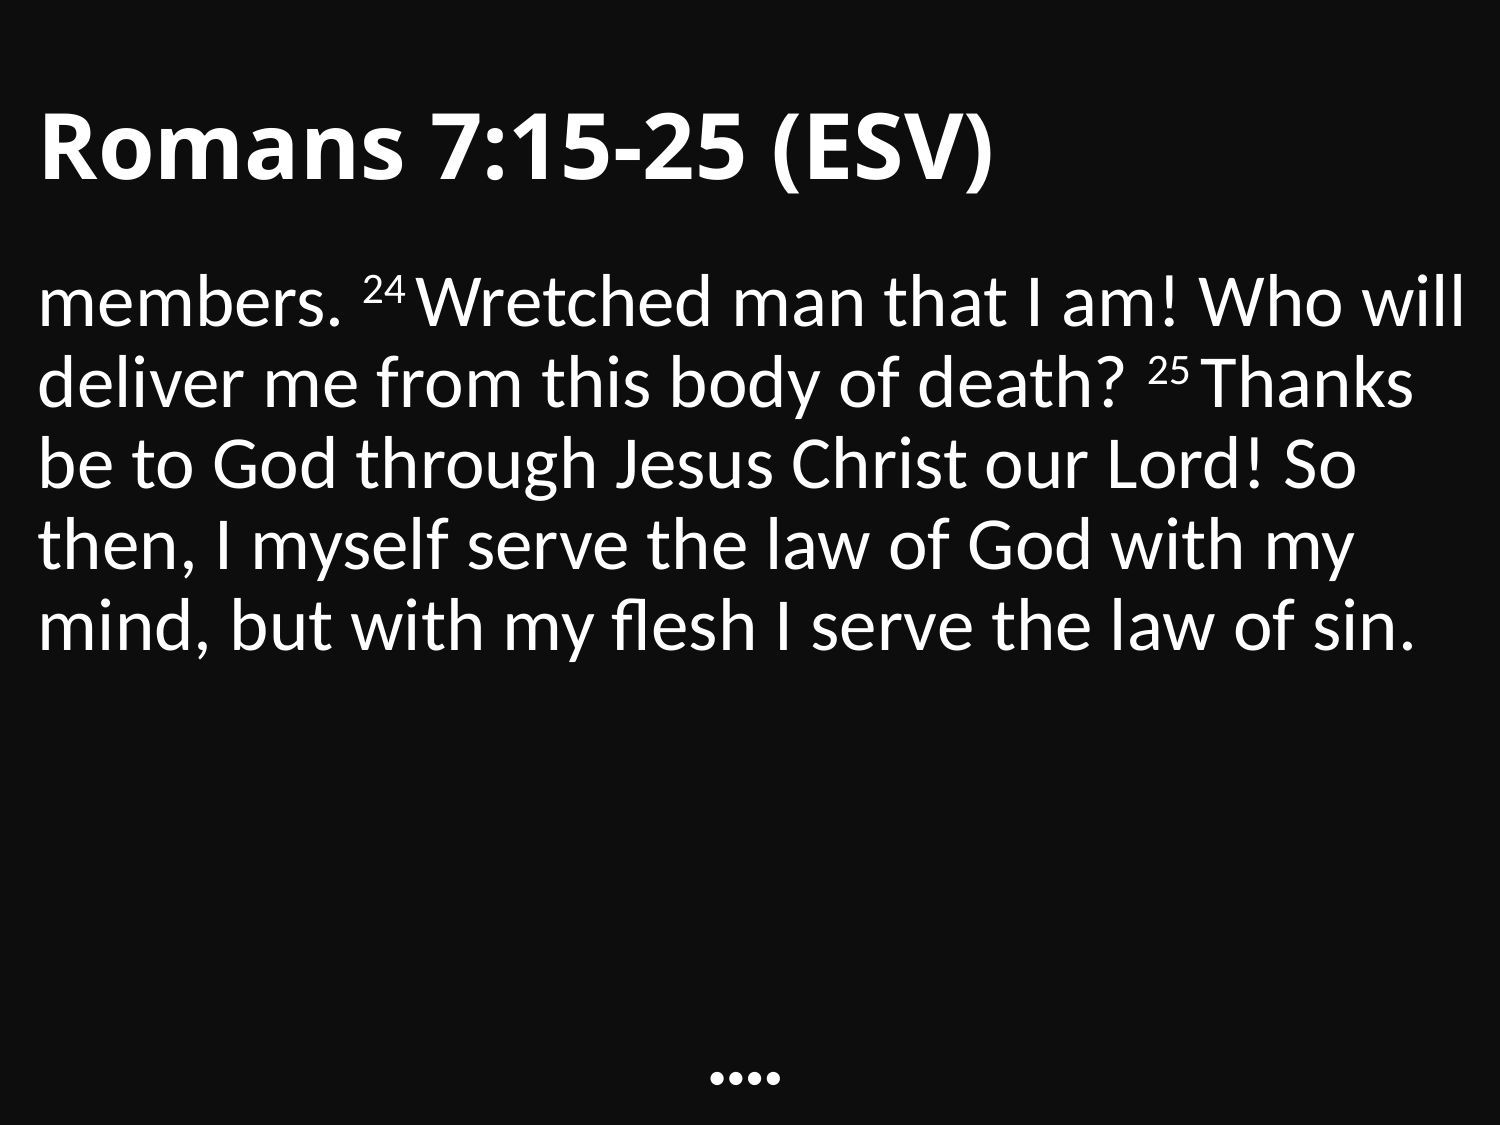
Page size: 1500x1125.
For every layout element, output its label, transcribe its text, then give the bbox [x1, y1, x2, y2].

title Romans 7:15-25 (ESV) [22, 0, 1500, 300]
text_box •••• [693, 1044, 916, 1125]
list members. 24 Wretched man that I am! Who will deliver me from this body of death? 25 Thanks be to God through Jesus Christ our Lord! So then, I myself serve the law of God with my mind, but with my flesh I serve the law of sin. [22, 254, 1486, 1098]
